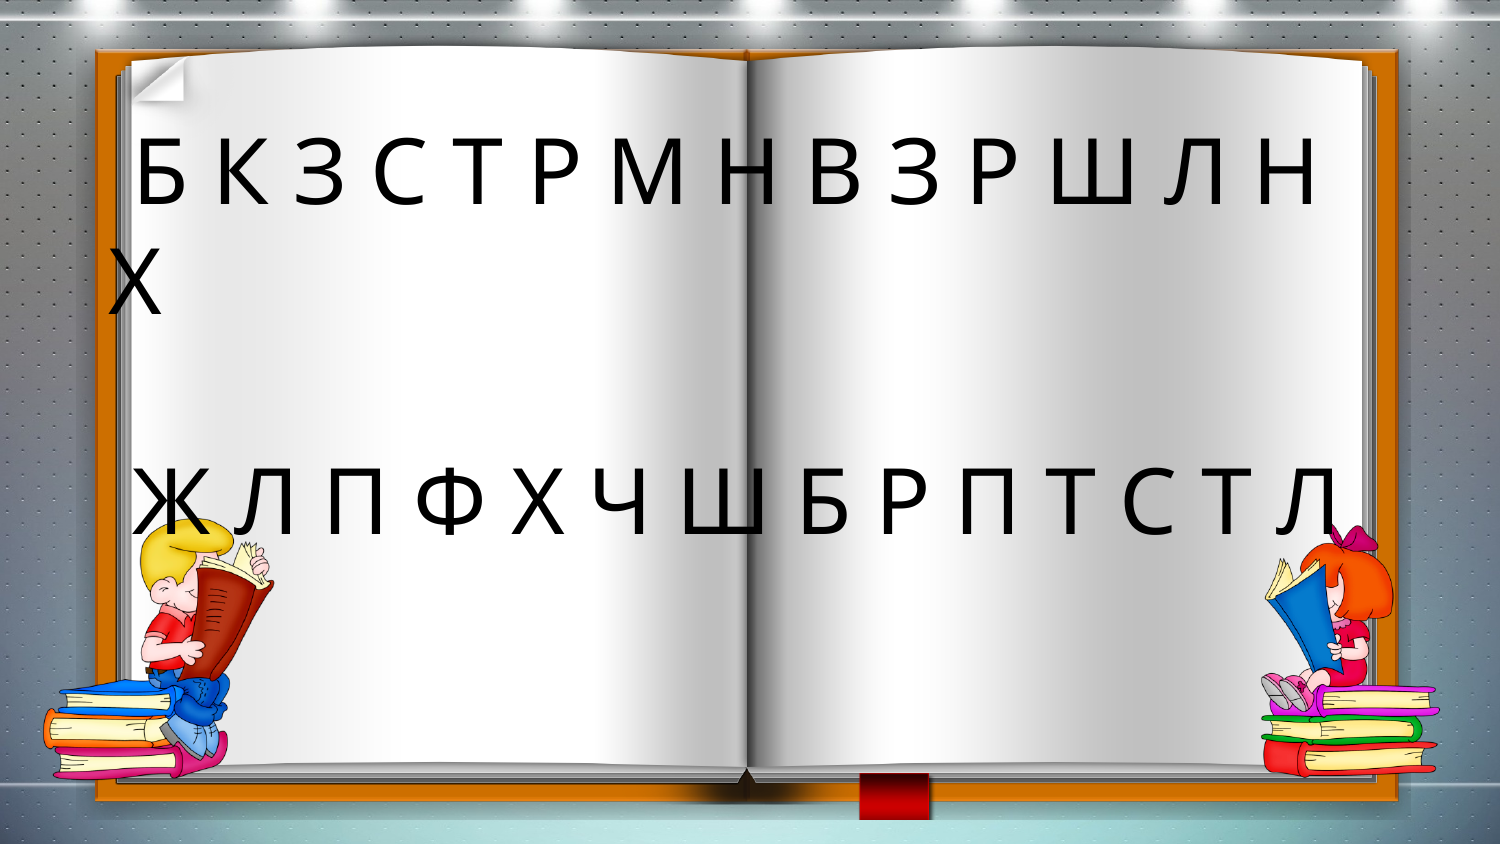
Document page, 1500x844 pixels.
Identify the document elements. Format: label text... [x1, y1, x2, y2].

text_box Б К З С Т Р М Н В З Р Ш Л Н Х Ж Л П Ф Х Ч Ш Б Р П Т С Т Л [93, 105, 1395, 806]
picture [0, 0, 1500, 844]
